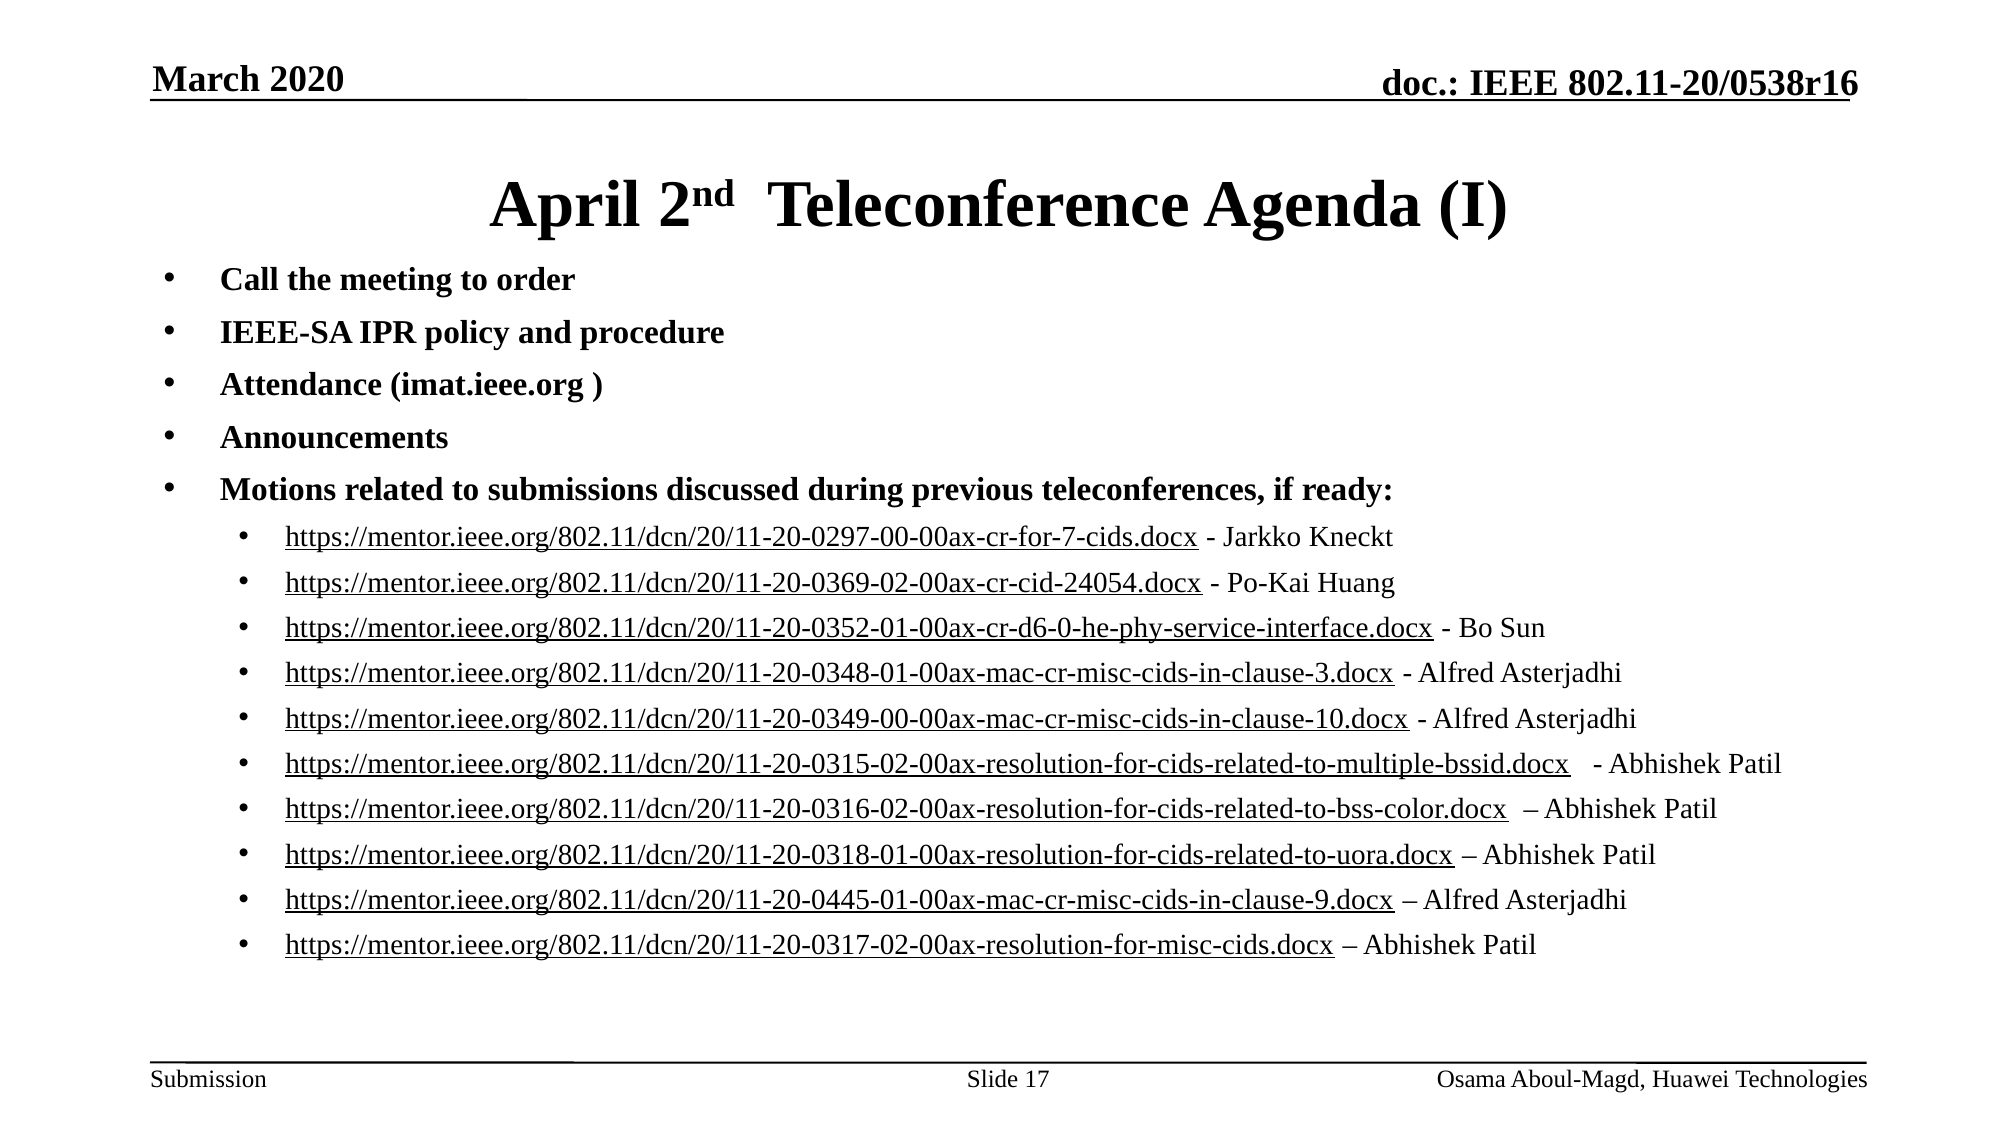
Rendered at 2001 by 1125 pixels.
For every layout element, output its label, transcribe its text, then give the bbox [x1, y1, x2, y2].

slide_number Slide 17 [950, 1061, 1067, 1123]
footer Osama Aboul-Magd, Huawei Technologies [1171, 1061, 1869, 1093]
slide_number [152, 54, 563, 100]
title April 2nd Teleconference Agenda (I) [149, 112, 1850, 288]
list Call the meeting to order IEEE-SA IPR policy and procedure Attendance (imat.ieee.org ) Announcements Motions related to submissions discussed during previous teleconferences, if ready: https://mentor.ieee.org/802.11/dcn/20/11-20-0297-00-00ax-cr-for-7-cids.docx - Jarkko Kneckt https://mentor.ieee.org/802.11/dcn/20/11-20-0369-02-00ax-cr-cid-24054.docx - Po-Kai Huang https://mentor.ieee.org/802.11/dcn/20/11-20-0352-01-00ax-cr-d6-0-he-phy-service-interface.docx - Bo Sun https://mentor.ieee.org/802.11/dcn/20/11-20-0348-01-00ax-mac-cr-misc-cids-in-clause-3.docx - Alfred Asterjadhi https://mentor.ieee.org/802.11/dcn/20/11-20-0349-00-00ax-mac-cr-misc-cids-in-clause-10.docx - Alfred Asterjadhi https://mentor.ieee.org/802.11/dcn/20/11-20-0315-02-00ax-resolution-for-cids-related-to-multiple-bssid.docx - Abhishek Patil https://mentor.ieee.org/802.11/dcn/20/11-20-0316-02-00ax-resolution-for-cids-related-to-bss-color.docx – Abhishek Patil https://mentor.ieee.org/802.11/dcn/20/11-20-0318-01-00ax-resolution-for-cids-related-to-uora.docx – Abhishek Patil https://mentor.ieee.org/802.11/dcn/20/11-20-0445-01-00ax-mac-cr-misc-cids-in-clause-9.docx – Alfred Asterjadhi https://mentor.ieee.org/802.11/dcn/20/11-20-0317-02-00ax-resolution-for-misc-cids.docx – Abhishek Patil [148, 249, 1849, 925]
